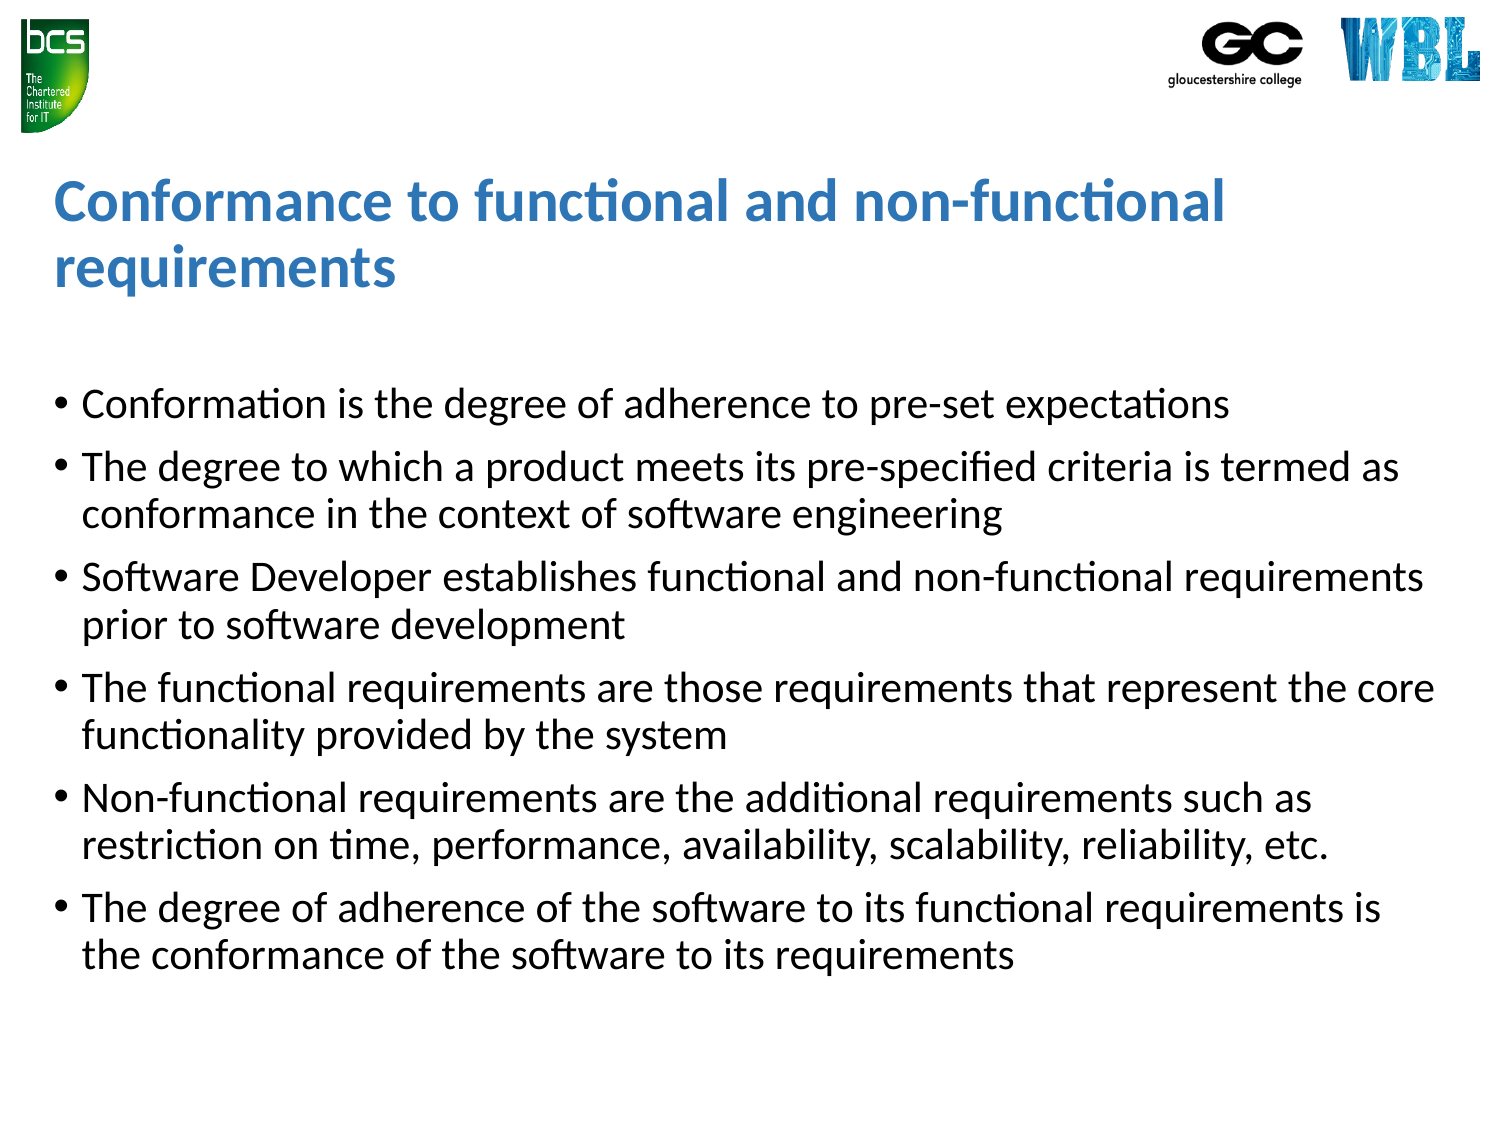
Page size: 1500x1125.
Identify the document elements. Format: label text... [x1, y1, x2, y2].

picture [1470, 60, 1476, 67]
list Conformation is the degree of adherence to pre-set expectations The degree to which a product meets its pre-specified criteria is termed as conformance in the context of software engineering Software Developer establishes functional and non-functional requirements prior to software development The functional requirements are those requirements that represent the core functionality provided by the system Non-functional requirements are the additional requirements such as restriction on time, performance, availability, scalability, reliability, etc. The degree of adherence of the software to its functional requirements is the conformance of the software to its requirements [38, 373, 1465, 1050]
picture [1163, 16, 1306, 93]
picture [21, 19, 89, 133]
title Conformance to functional and non-functional requirements [39, 160, 1466, 310]
picture [1341, 17, 1451, 81]
picture [1407, 43, 1415, 51]
picture [1452, 17, 1480, 67]
picture [1465, 71, 1475, 77]
